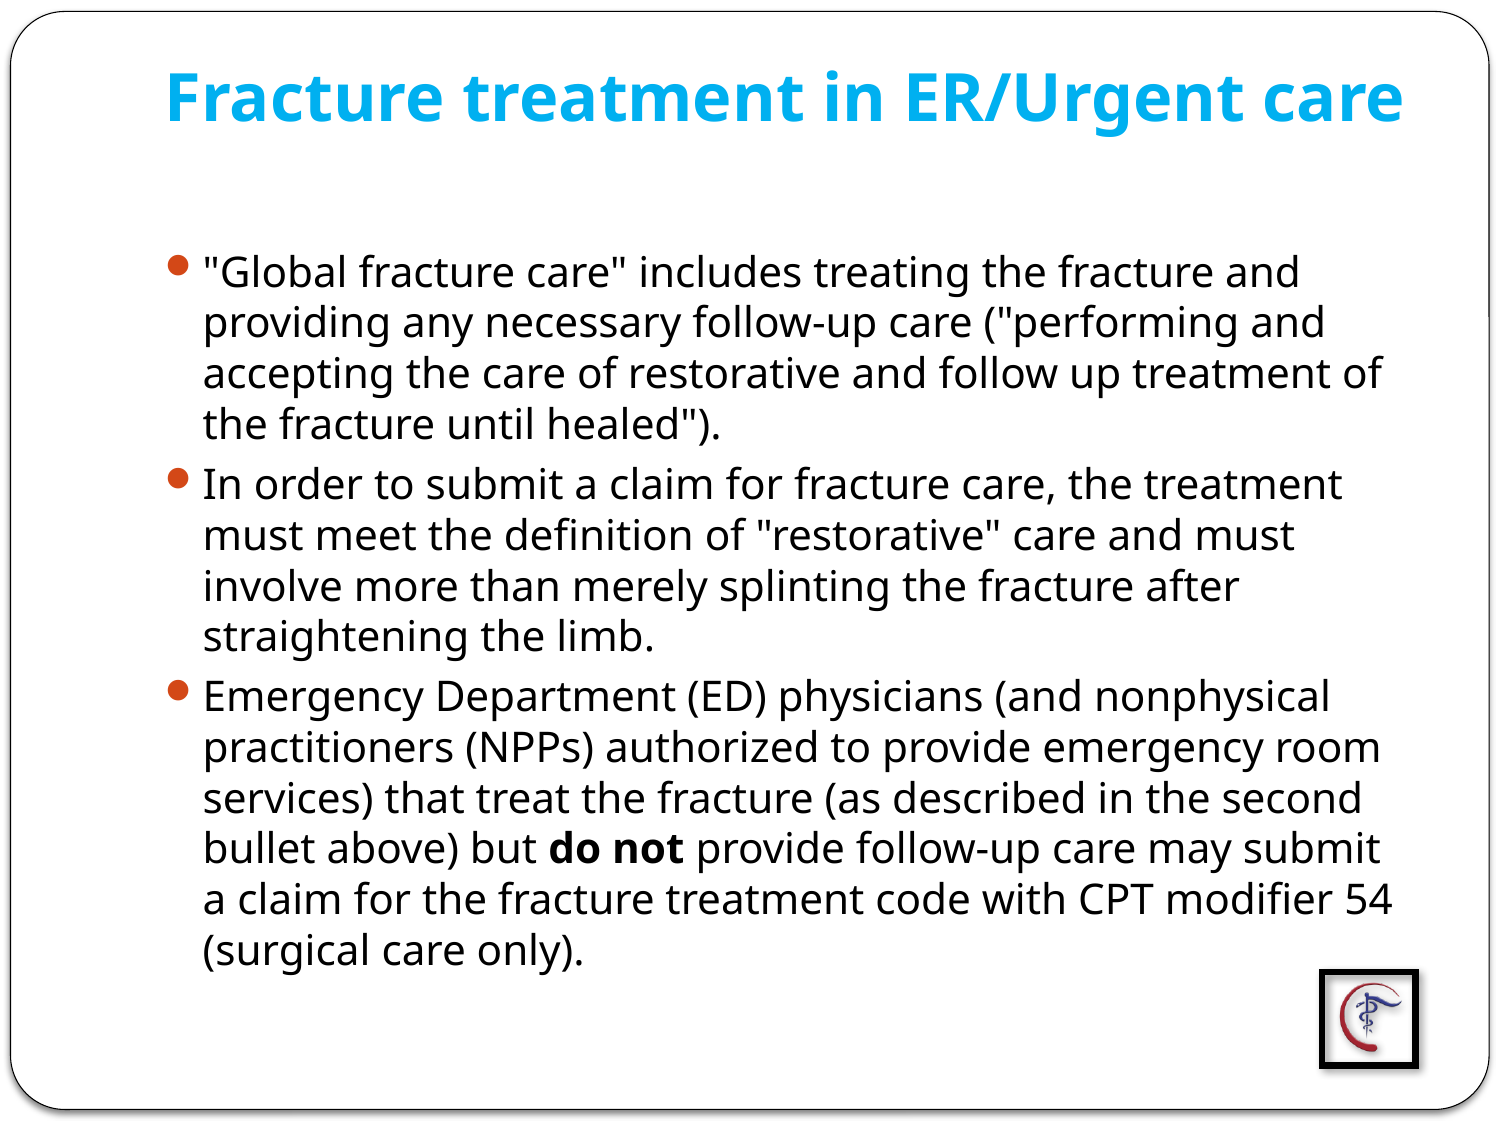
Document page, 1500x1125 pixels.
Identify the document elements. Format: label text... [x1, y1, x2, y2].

list "Global fracture care" includes treating the fracture and providing any necessary follow-up care ("performing and accepting the care of restorative and follow up treatment of the fracture until healed"). In order to submit a claim for fracture care, the treatment must meet the definition of "restorative" care and must involve more than merely splinting the fracture after straightening the limb. Emergency Department (ED) physicians (and nonphysical practitioners (NPPs) authorized to provide emergency room services) that treat the fracture (as described in the second bullet above) but do not provide follow-up care may submit a claim for the fracture treatment code with CPT modifier 54 (surgical care only). [150, 237, 1425, 988]
picture [1324, 974, 1413, 1063]
title Fracture treatment in ER/Urgent care [150, 45, 1425, 150]
